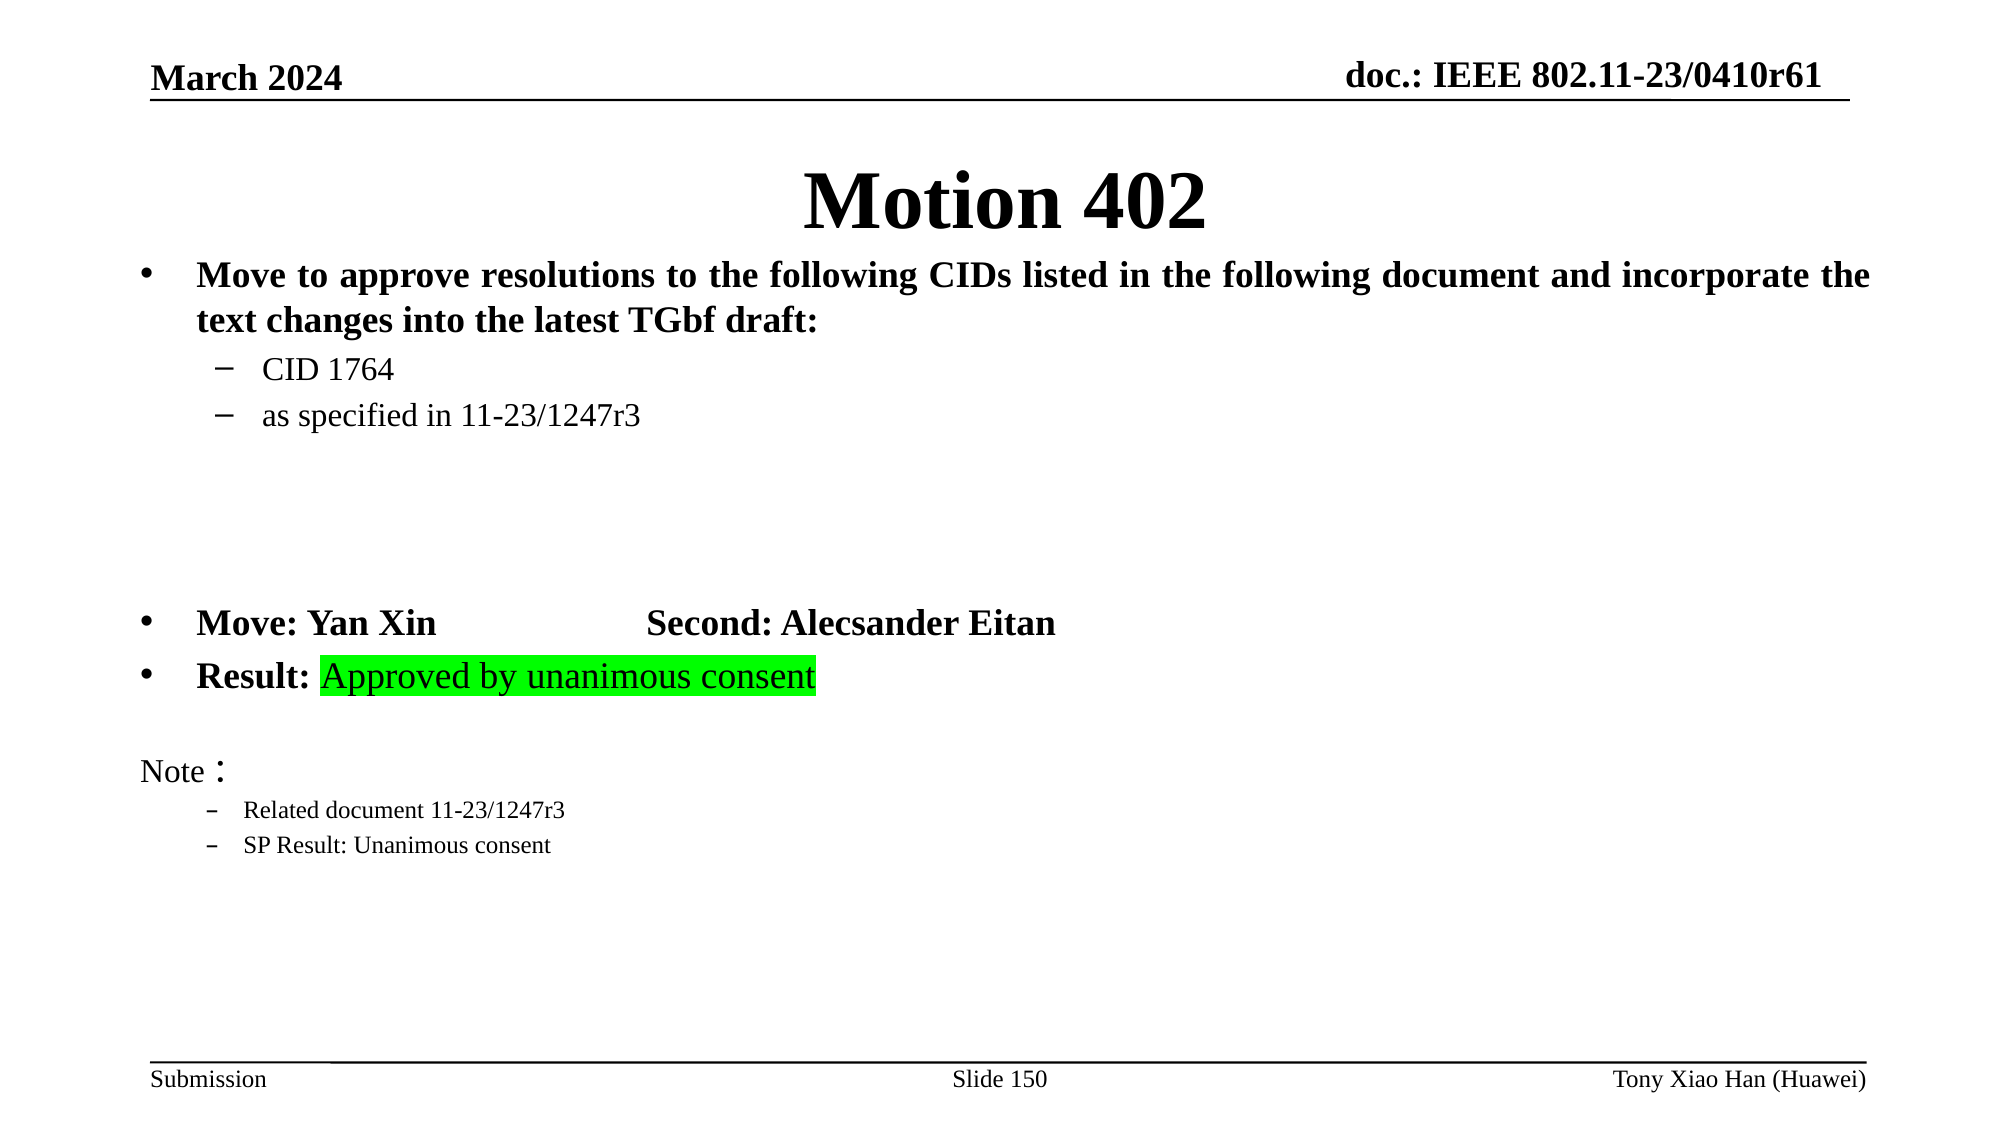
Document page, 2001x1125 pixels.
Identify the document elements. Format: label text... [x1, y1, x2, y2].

text_box Motion 402 [368, 137, 1644, 212]
text_box Move to approve resolutions to the following CIDs listed in the following document and incorporate the text changes into the latest TGbf draft: CID 1764 as specified in 11-23/1247r3 Move: Yan Xin Second: Alecsander Eitan Result: Approved by unanimous consent Note： Related document 11-23/1247r3 SP Result: Unanimous consent [125, 212, 1888, 900]
